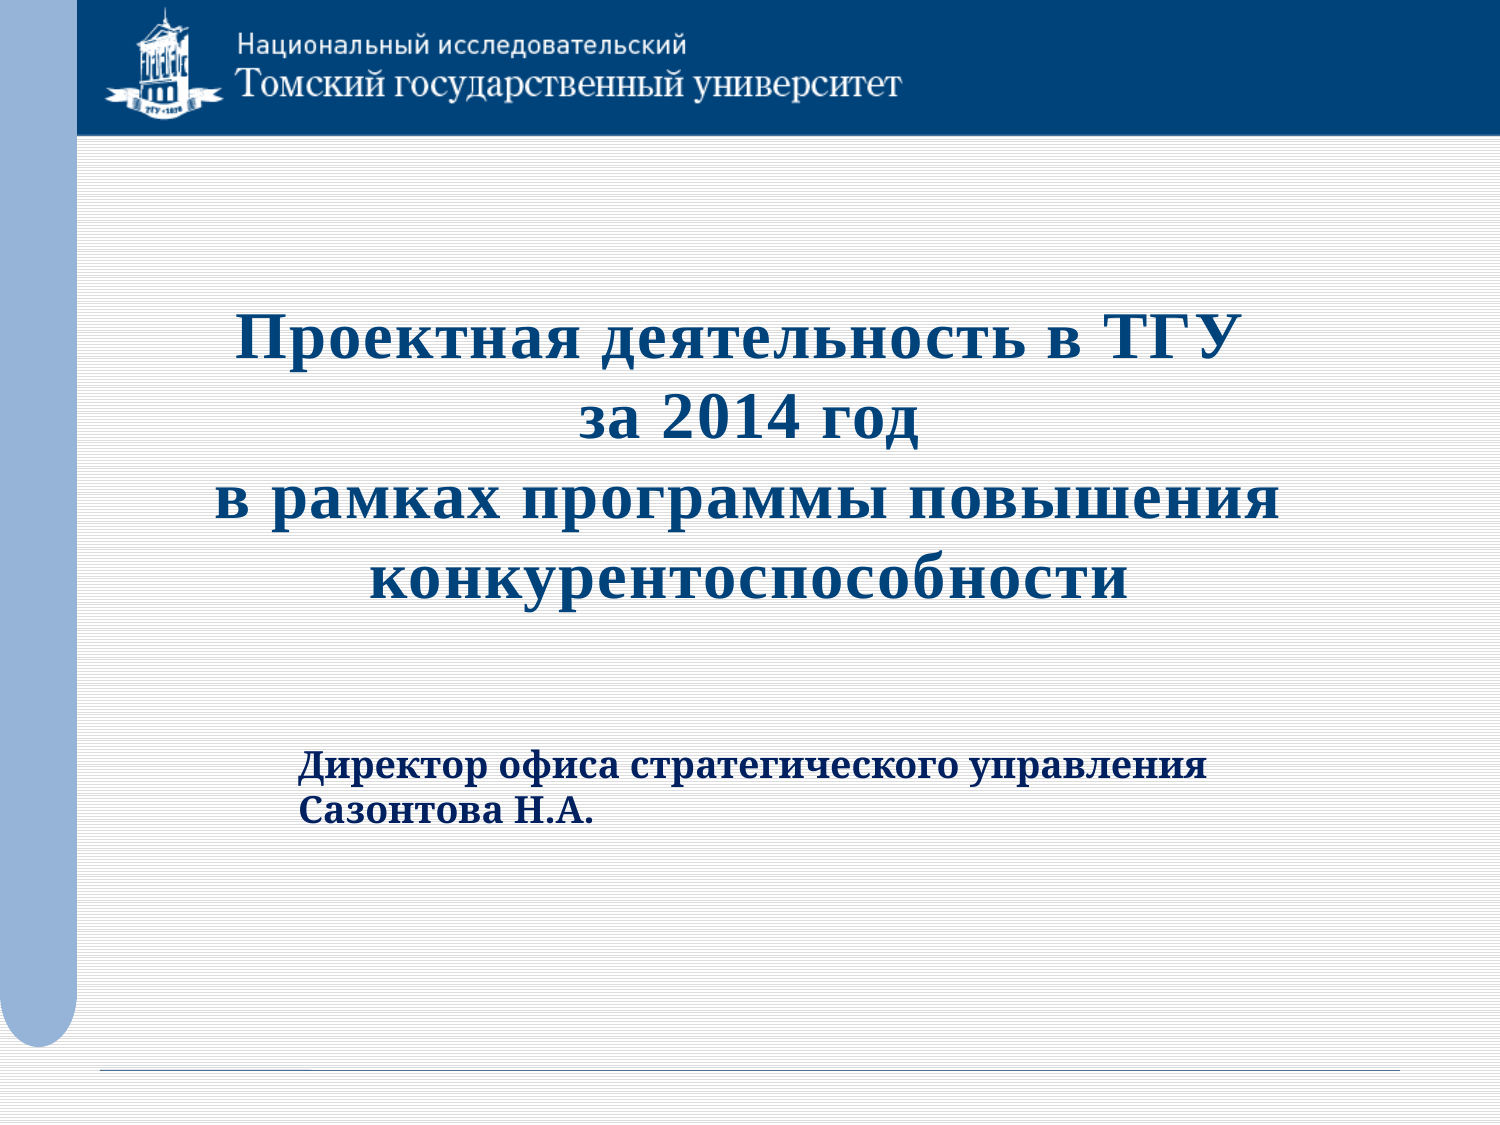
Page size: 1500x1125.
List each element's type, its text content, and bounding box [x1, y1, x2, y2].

text_box Проектная деятельность в ТГУ за 2014 год в рамках программы повышения конкурентоспособности [35, 284, 1464, 620]
text_box Директор офиса стратегического управления Сазонтова Н.А. [283, 733, 1376, 884]
text_box [24, 0, 192, 75]
picture [77, 0, 1500, 136]
